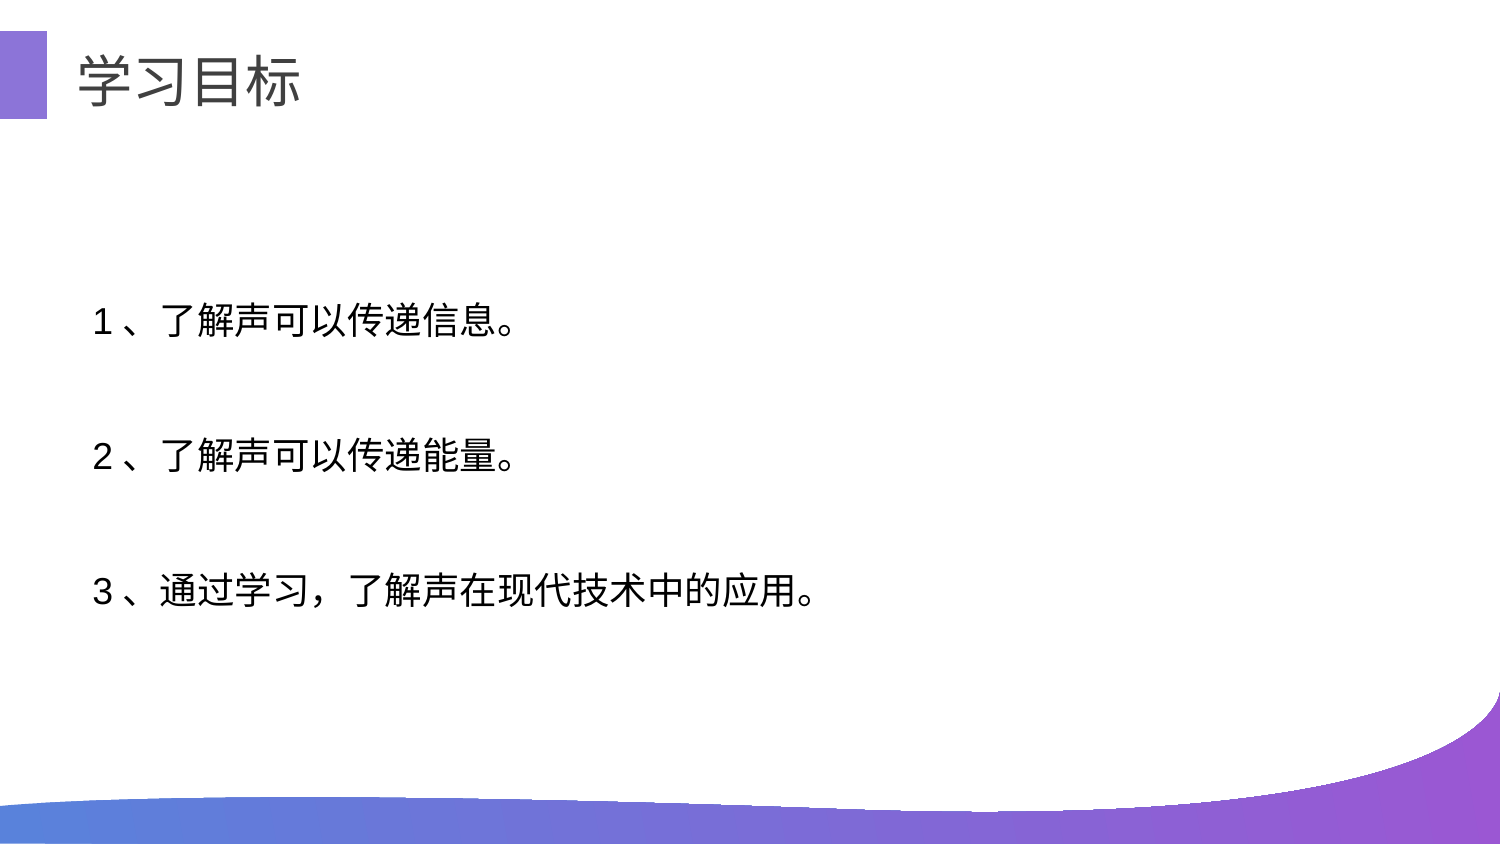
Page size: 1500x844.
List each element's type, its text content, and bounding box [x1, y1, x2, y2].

text_box [266, 451, 1263, 547]
text_box 1、了解声可以传递信息。 2、了解声可以传递能量。 3、通过学习，了解声在现代技术中的应用。 [81, 201, 1327, 618]
text_box 学习目标 [65, 40, 333, 120]
